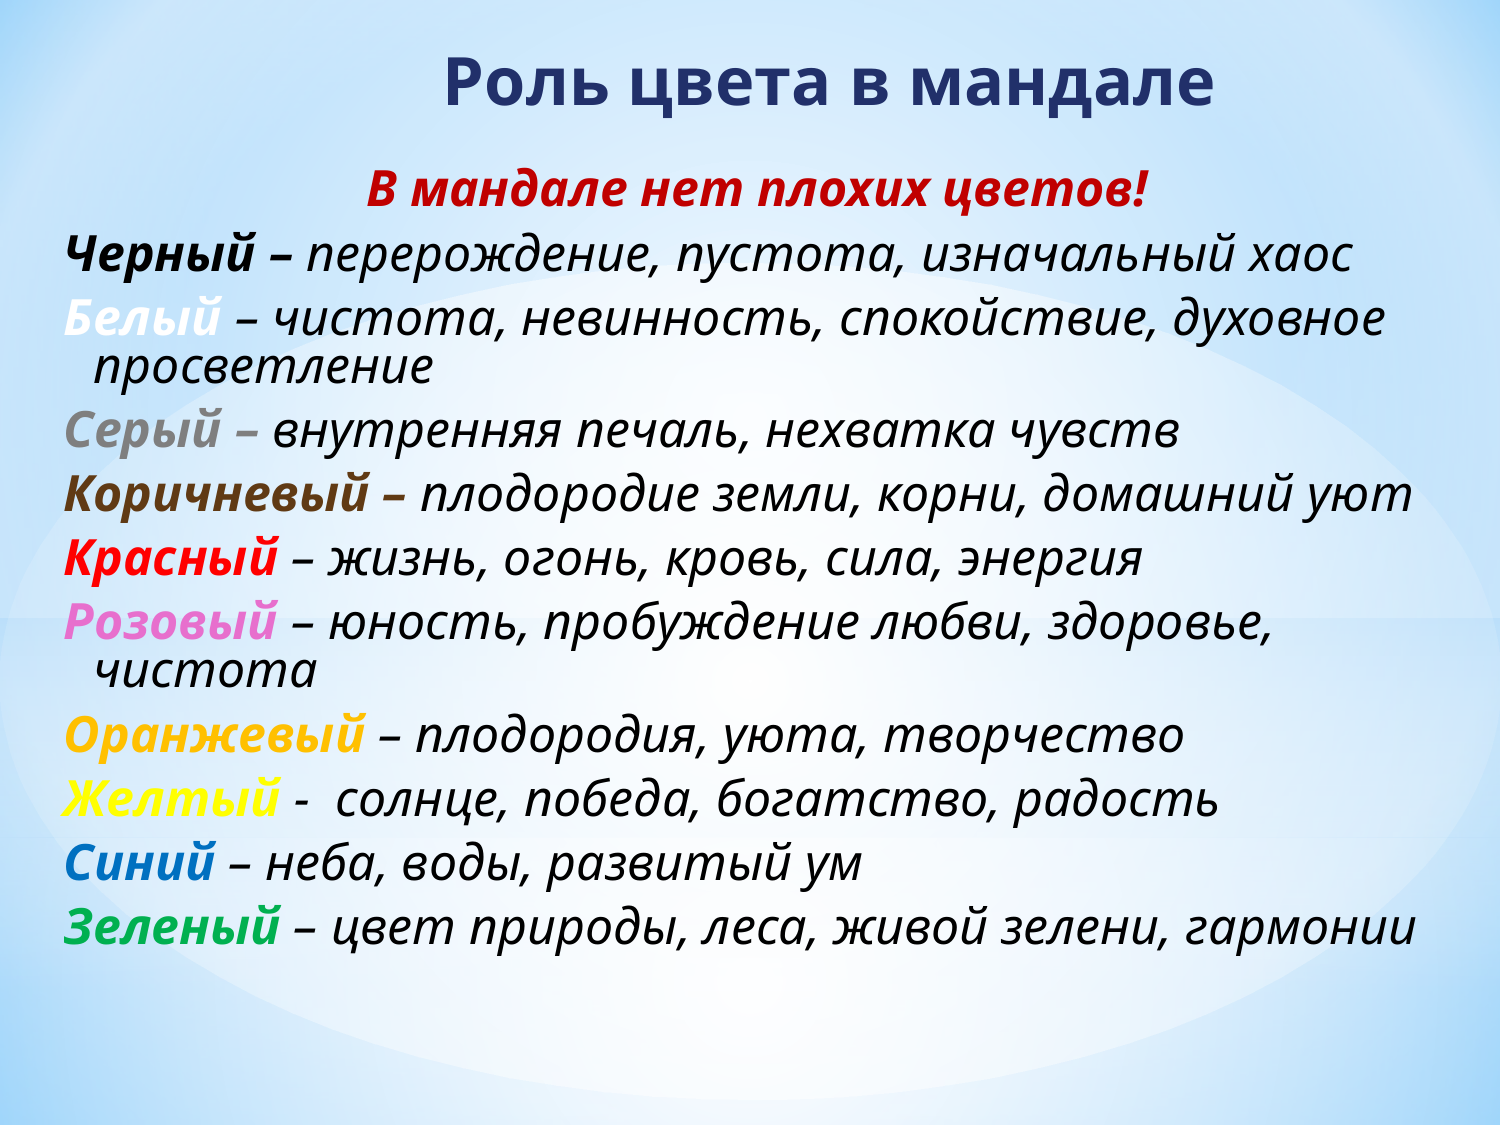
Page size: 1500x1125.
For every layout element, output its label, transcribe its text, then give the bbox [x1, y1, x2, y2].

title Роль цвета в мандале [159, 30, 1500, 173]
list В мандале нет плохих цветов! Черный – перерождение, пустота, изначальный хаос Белый – чистота, невинность, спокойствие, духовное просветление Серый – внутренняя печаль, нехватка чувств Коричневый – плодородие земли, корни, домашний уют Красный – жизнь, огонь, кровь, сила, энергия Розовый – юность, пробуждение любви, здоровье, чистота Оранжевый – плодородия, уюта, творчество Желтый - солнце, победа, богатство, радость Синий – неба, воды, развитый ум Зеленый – цвет природы, леса, живой зелени, гармонии [41, 160, 1467, 1012]
